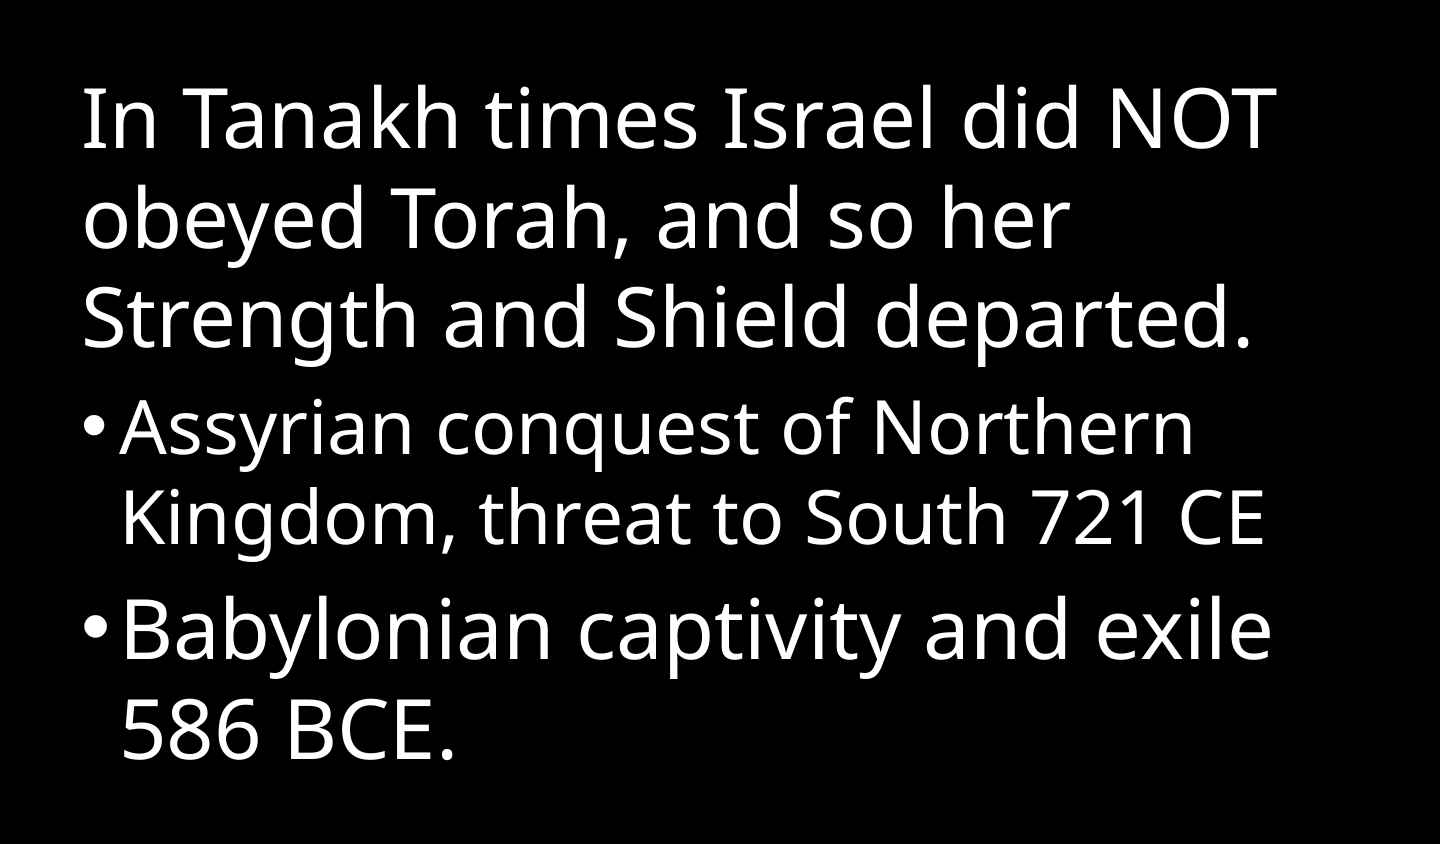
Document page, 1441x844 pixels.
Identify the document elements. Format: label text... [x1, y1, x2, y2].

subtitle In Tanakh times Israel did NOT obeyed Torah, and so her Strength and Shield departed. Assyrian conquest of Northern Kingdom, threat to South 721 CE Babylonian captivity and exile 586 BCE. [70, 59, 1408, 844]
